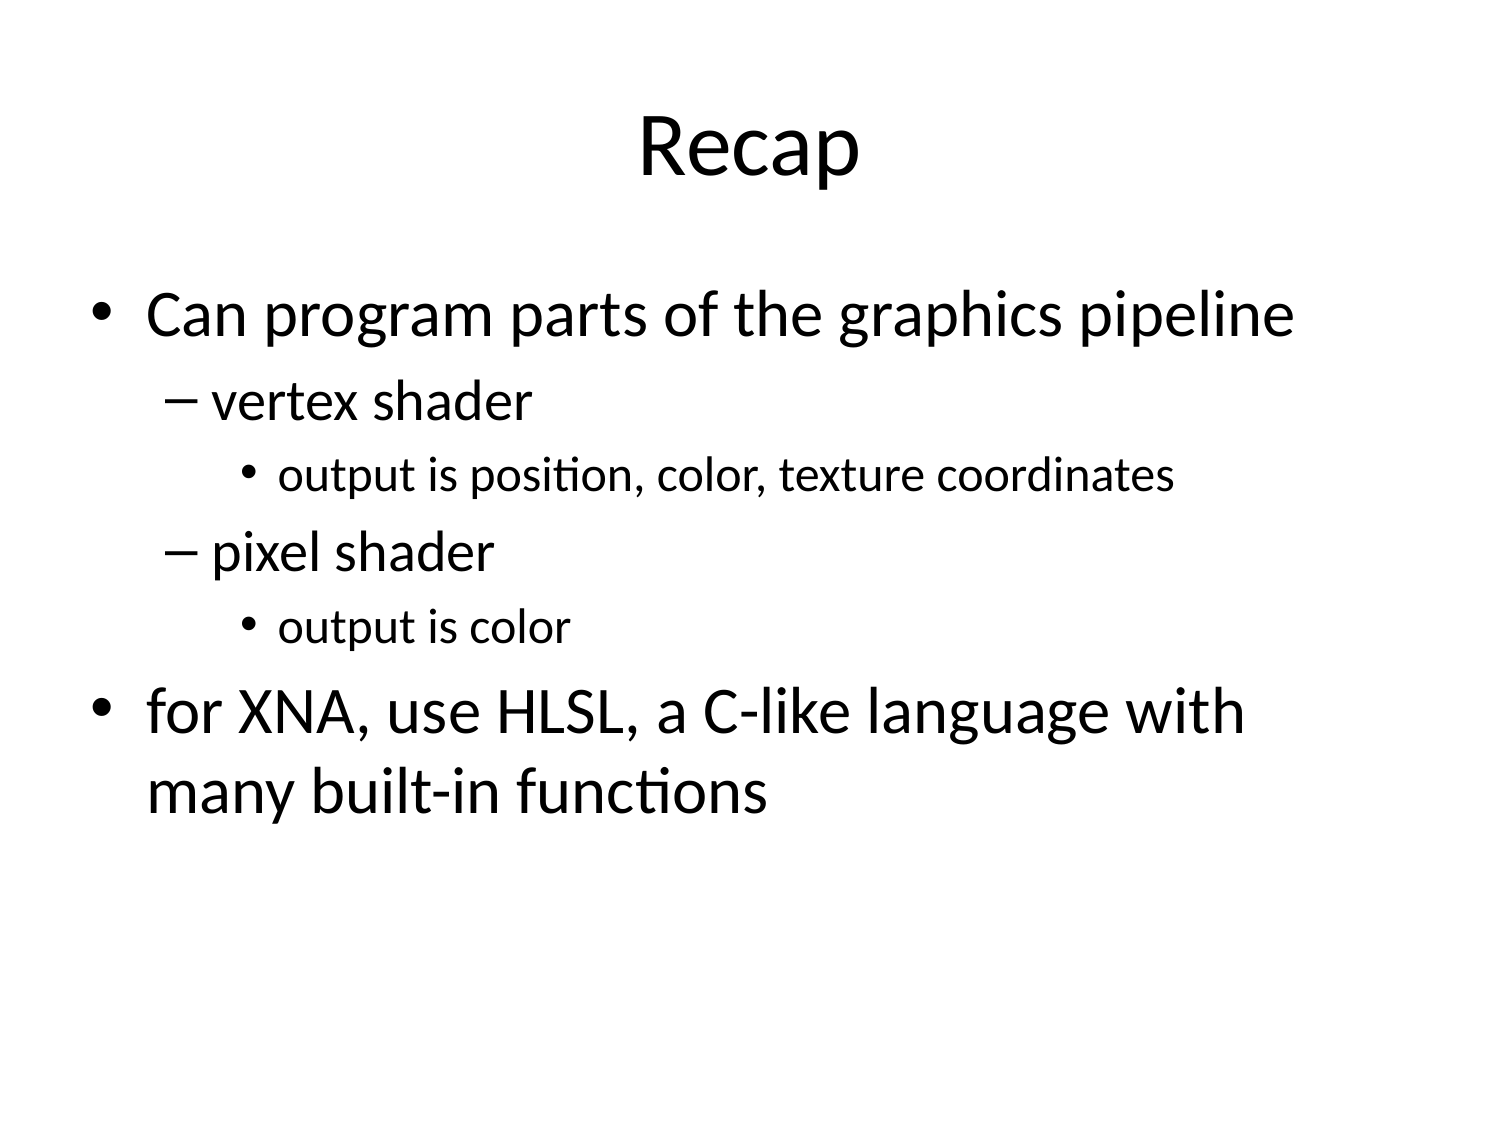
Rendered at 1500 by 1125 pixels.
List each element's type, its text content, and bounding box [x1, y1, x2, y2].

list Can program parts of the graphics pipeline vertex shader output is position, color, texture coordinates pixel shader output is color for XNA, use HLSL, a C-like language with many built-in functions [75, 262, 1425, 1005]
title Recap [75, 45, 1425, 233]
